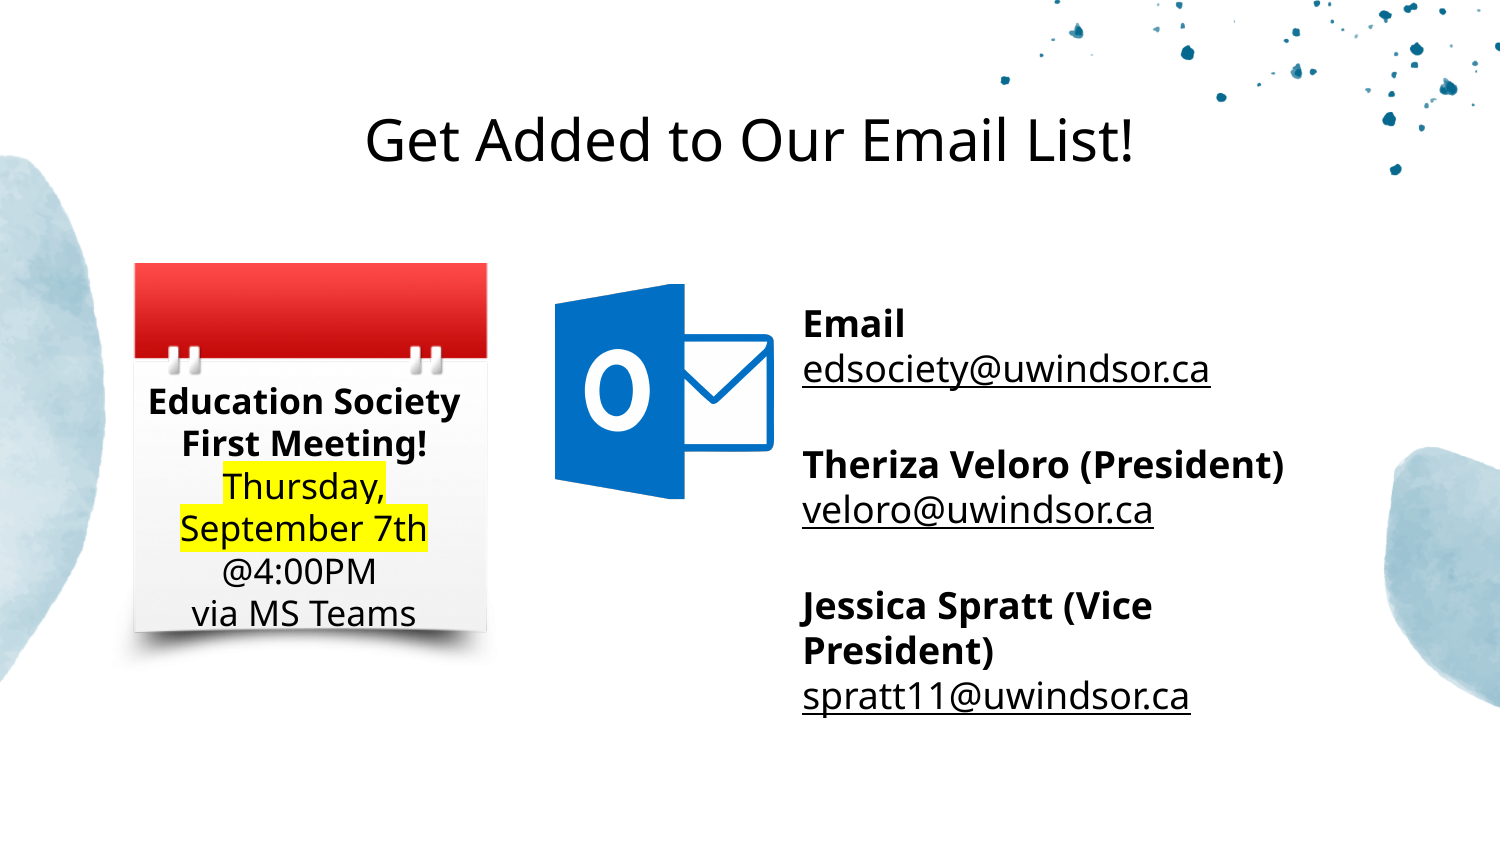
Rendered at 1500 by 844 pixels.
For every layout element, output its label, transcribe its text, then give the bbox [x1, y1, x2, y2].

picture [554, 284, 774, 500]
text_box Email edsociety@uwindsor.ca Theriza Veloro (President) veloro@uwindsor.ca Jessica Spratt (Vice President) spratt11@uwindsor.ca [787, 284, 1338, 738]
picture [0, 155, 508, 735]
title Get Added to Our Email List! [116, 88, 1383, 183]
picture [970, 0, 1500, 176]
picture [1383, 446, 1500, 711]
